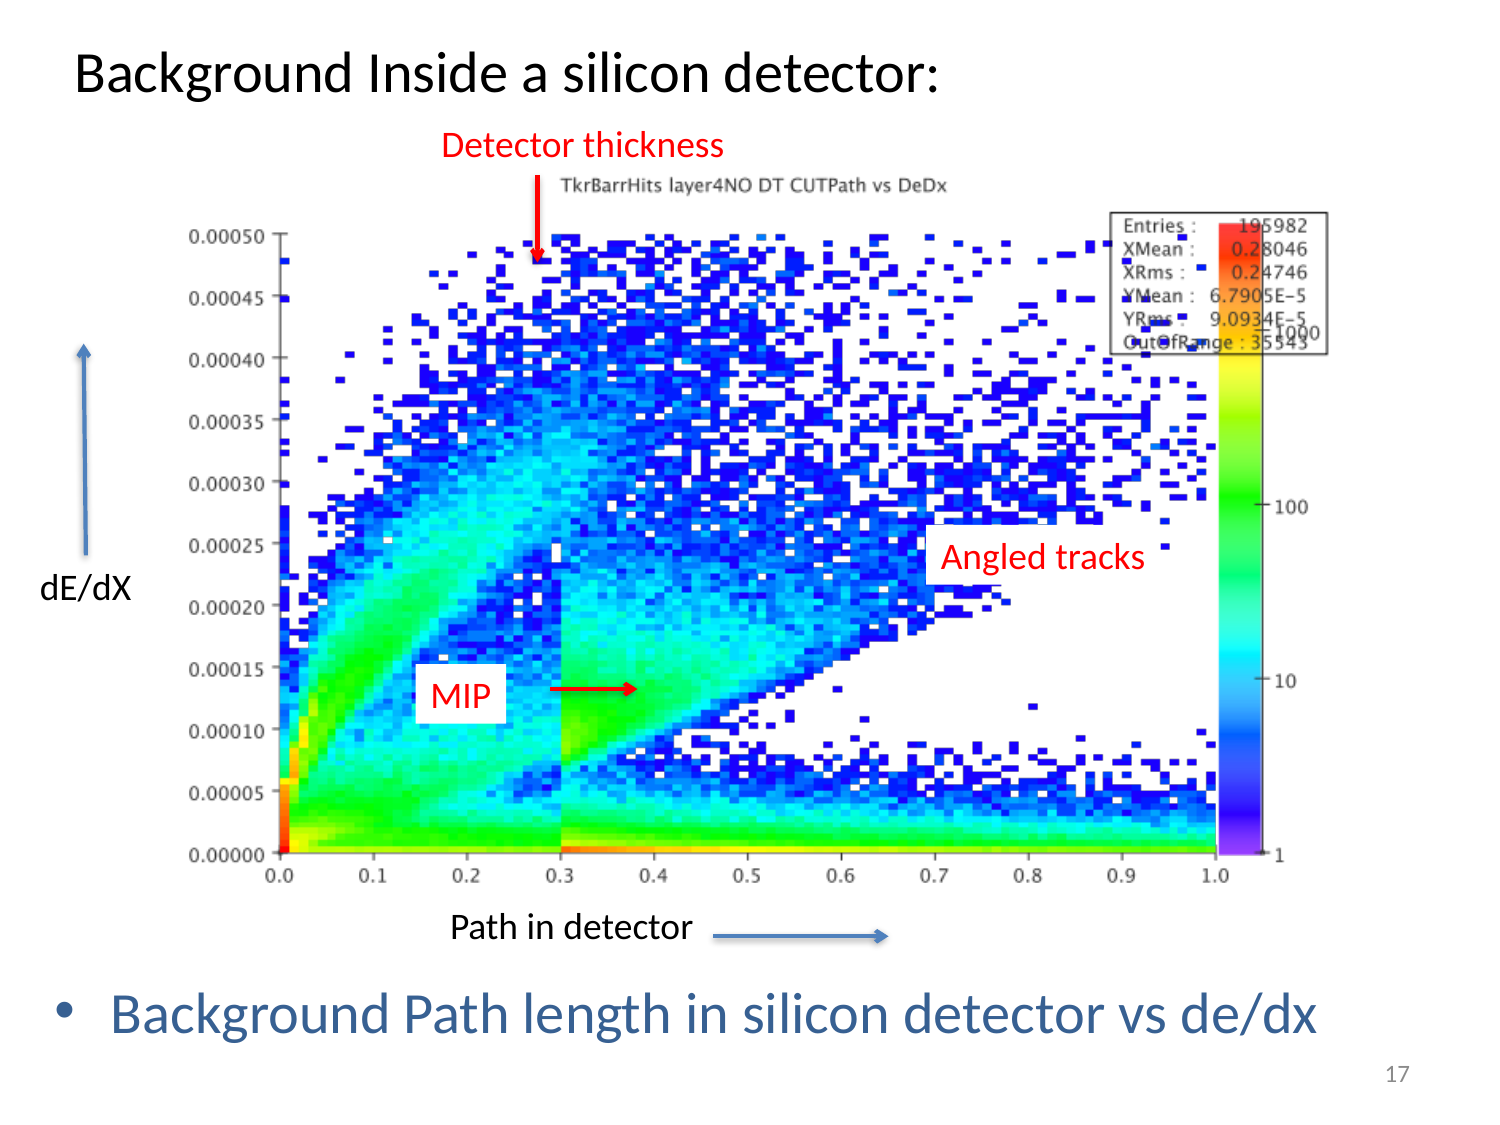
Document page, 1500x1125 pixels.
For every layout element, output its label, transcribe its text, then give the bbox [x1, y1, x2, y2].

picture [125, 145, 1383, 925]
list Background Path length in silicon detector vs de/dx [39, 967, 1402, 1125]
text_box Background Inside a silicon detector: [59, 26, 957, 112]
text_box Detector thickness [426, 112, 740, 143]
text_box Path in detector [435, 933, 709, 954]
slide_number 17 [1074, 1042, 1425, 1103]
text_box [83, 343, 87, 556]
text_box dE/dX [25, 555, 120, 615]
